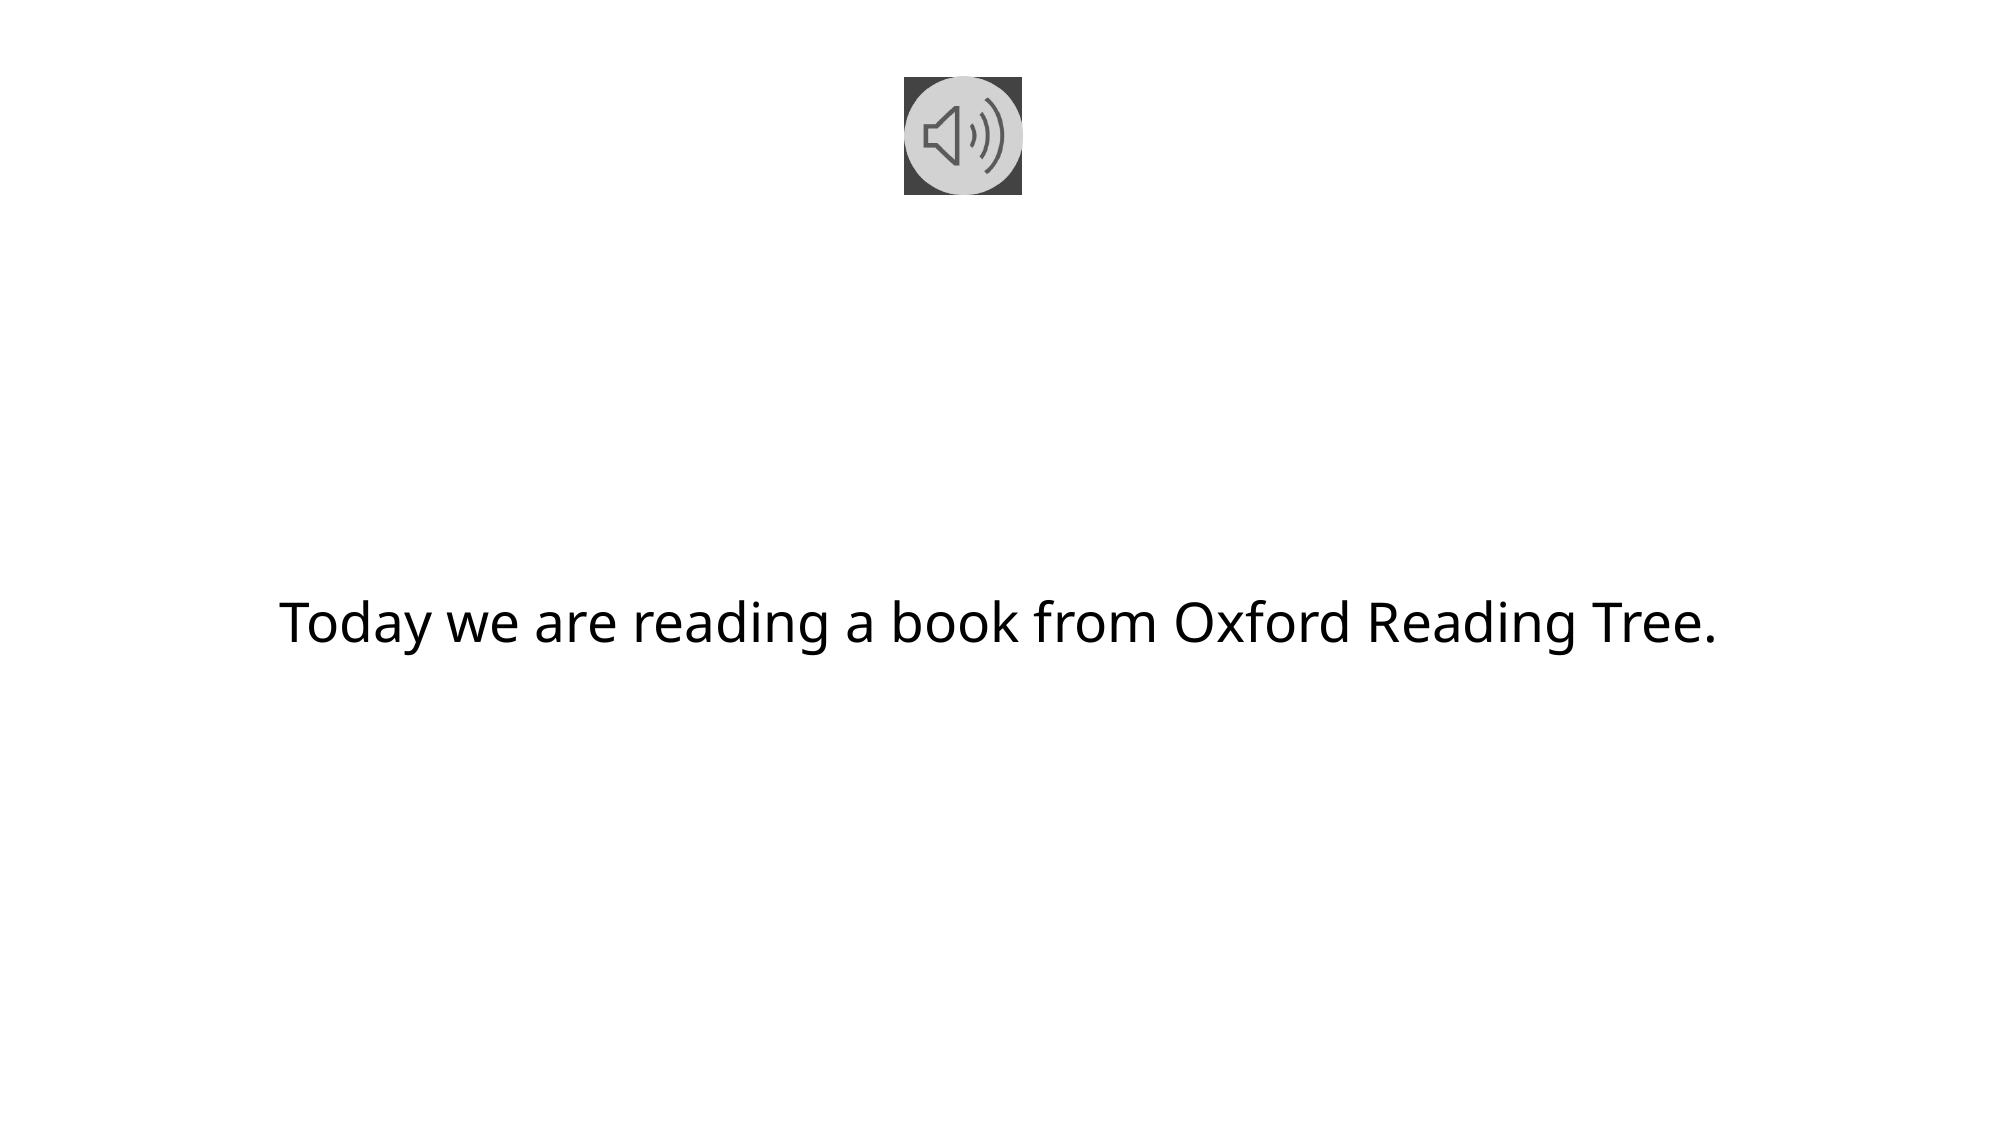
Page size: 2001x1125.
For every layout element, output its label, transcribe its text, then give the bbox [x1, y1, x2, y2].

picture [903, 75, 1024, 196]
title Today we are reading a book from Oxford Reading Tree. [249, 393, 1750, 662]
